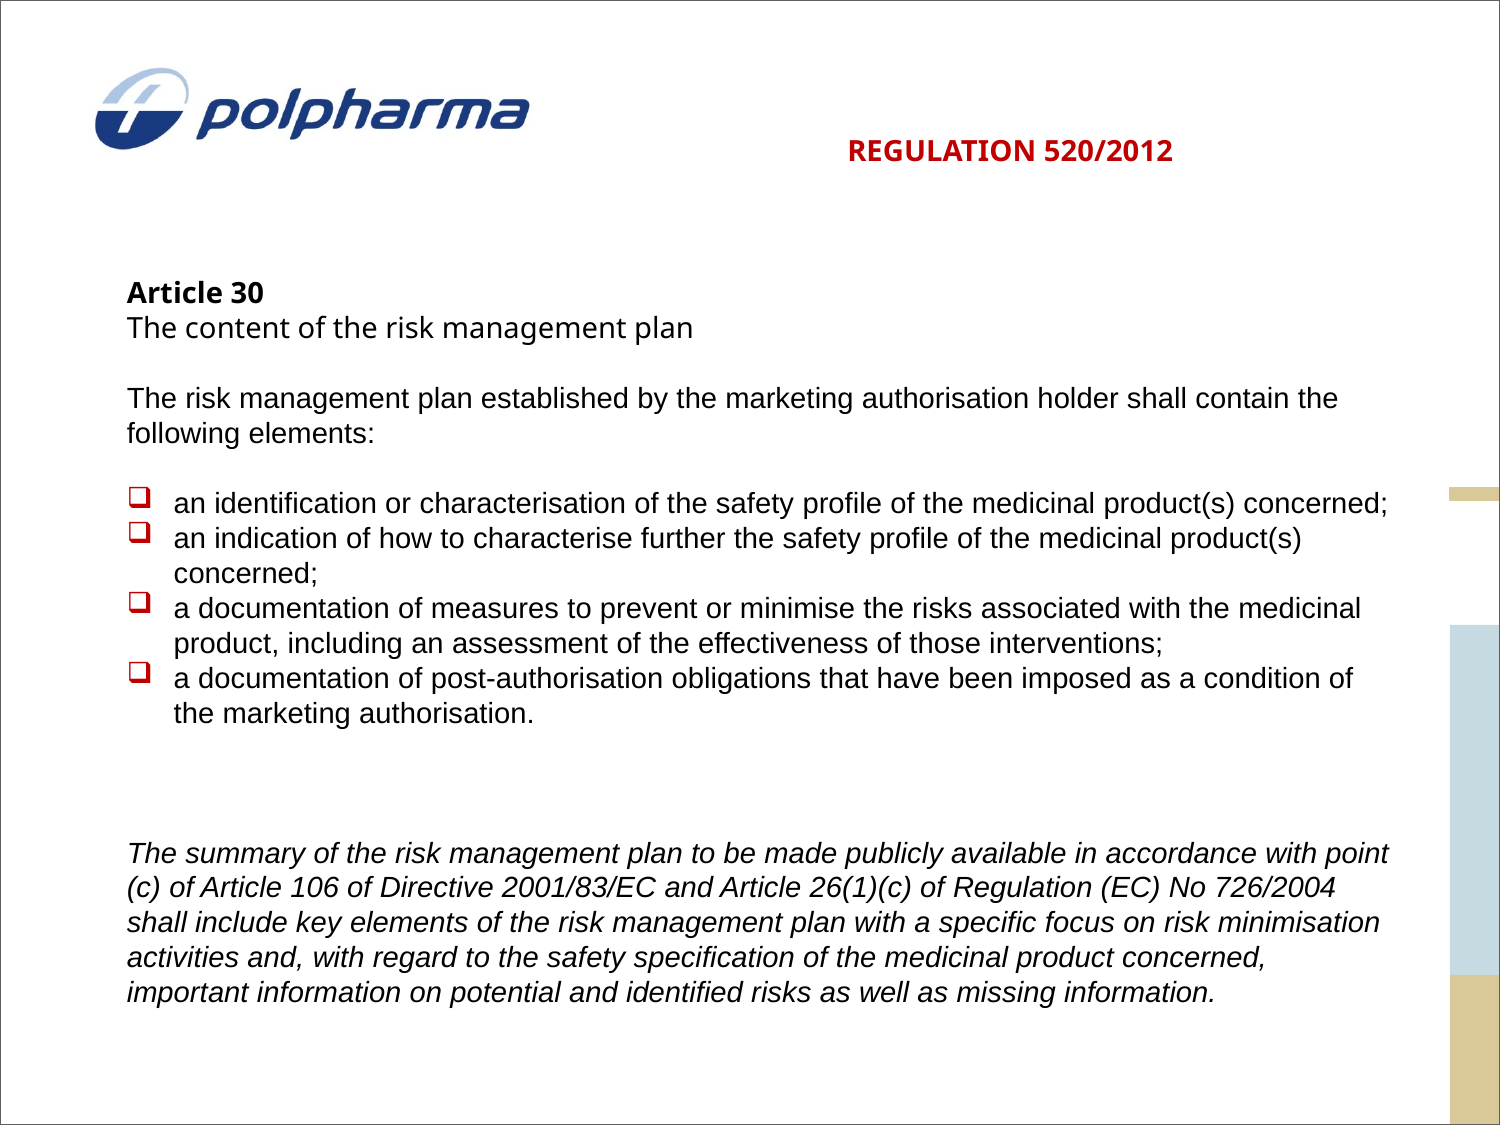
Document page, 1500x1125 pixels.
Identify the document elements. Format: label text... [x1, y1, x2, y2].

text_box REGULATION 520/2012 [832, 125, 1189, 176]
text_box Article 30 The content of the risk management plan The risk management plan established by the marketing authorisation holder shall contain the following elements: an identification or characterisation of the safety profile of the medicinal product(s) concerned; an indication of how to characterise further the safety profile of the medicinal product(s) concerned; a documentation of measures to prevent or minimise the risks associated with the medicinal product, including an assessment of the effectiveness of those interventions; a documentation of post-authorisation obligations that have been imposed as a condition of the marketing authorisation. The summary of the risk management plan to be made publicly available in accordance with point (c) of Article 106 of Directive 2001/83/EC and Article 26(1)(c) of Regulation (EC) No 726/2004 shall include key elements of the risk management plan with a specific focus on risk minimisation activities and, with regard to the safety specification of the medicinal product concerned, important information on potential and identified risks as well as missing information. [112, 267, 1412, 1016]
picture [87, 62, 563, 159]
